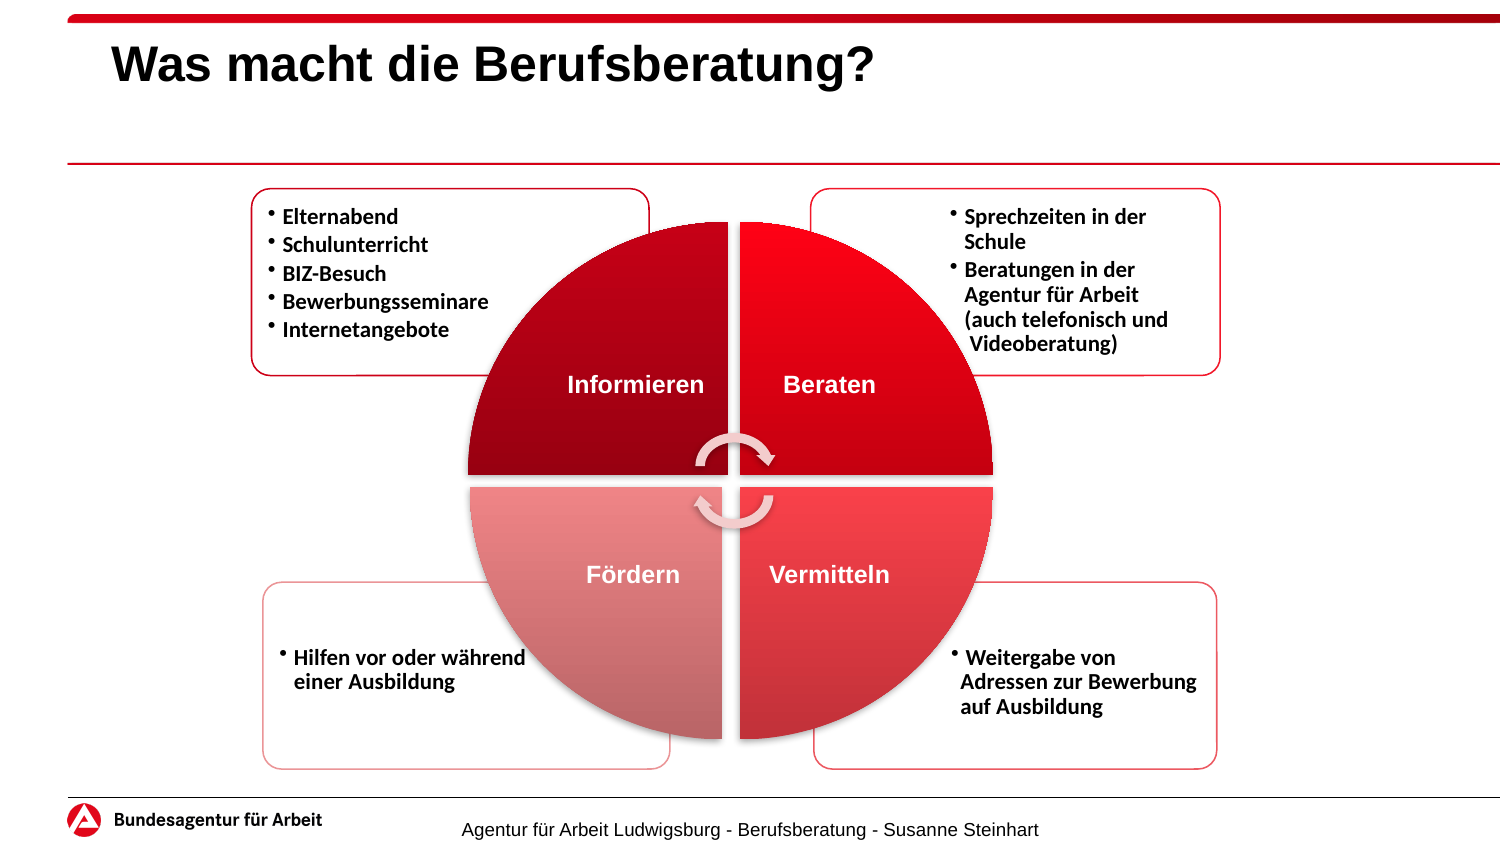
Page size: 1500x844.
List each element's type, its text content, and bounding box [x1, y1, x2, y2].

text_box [248, 188, 1221, 773]
text_box Agentur für Arbeit Ludwigsburg - Berufsberatung - Susanne Steinhart [446, 810, 1371, 842]
picture [67, 803, 322, 837]
title Was macht die Berufsberatung? [96, 23, 1447, 165]
picture [14, 14, 1500, 165]
